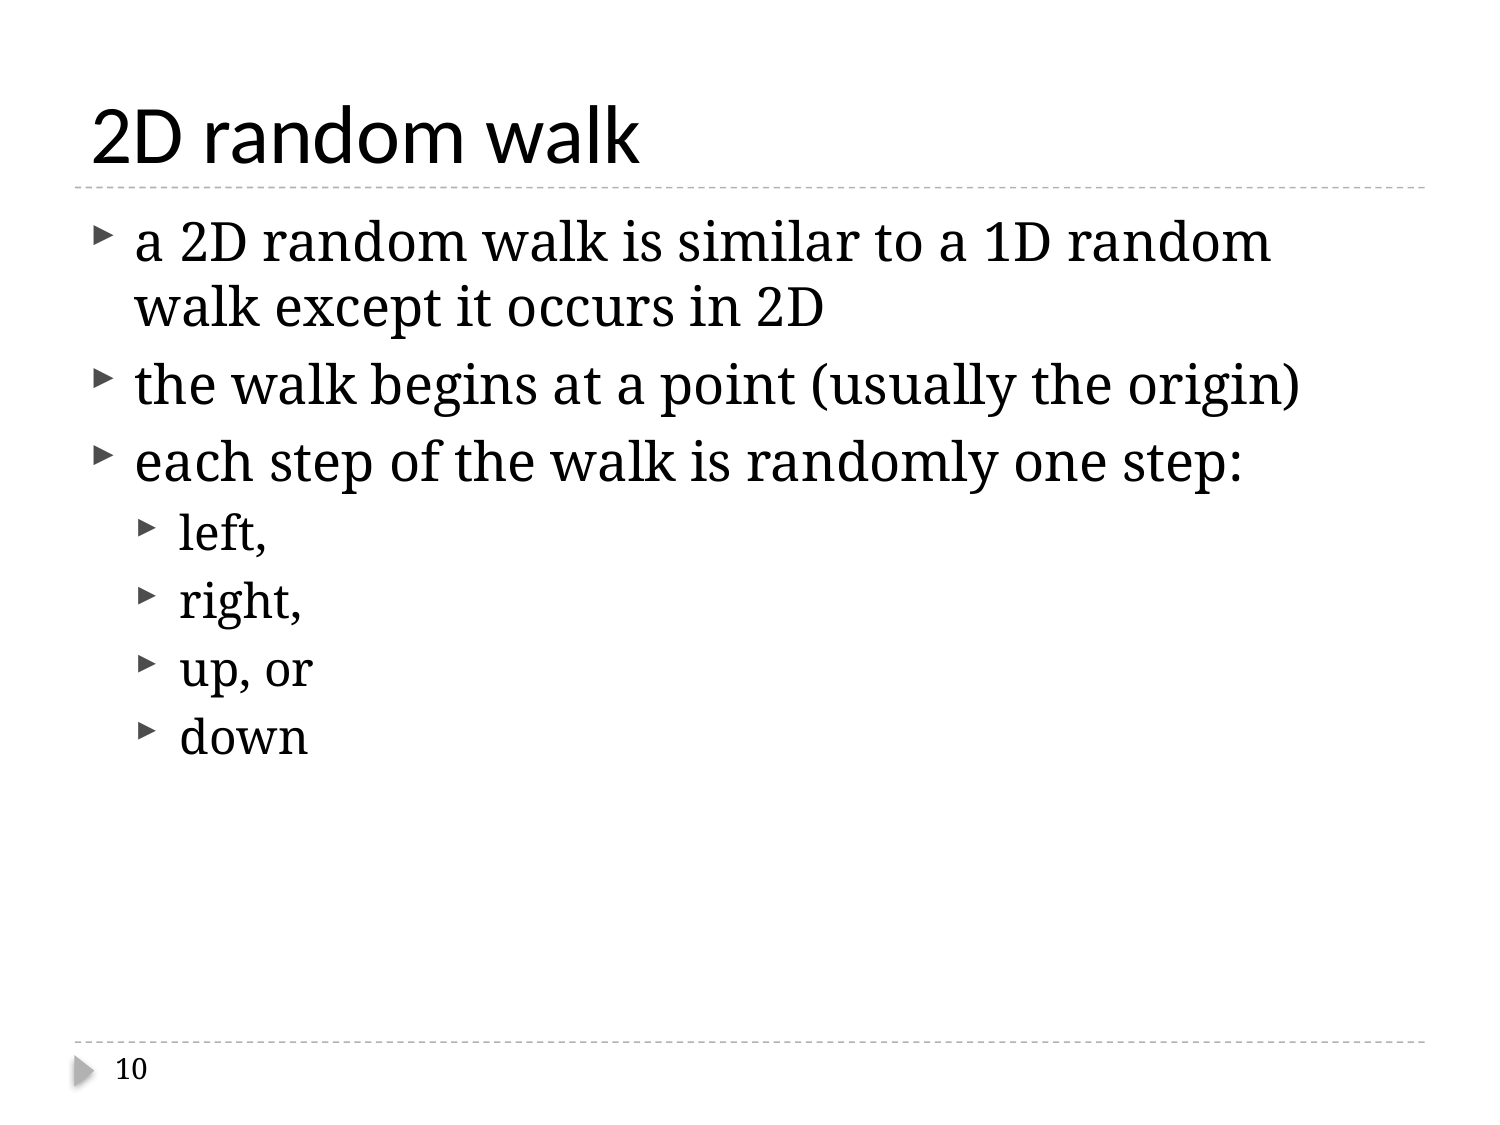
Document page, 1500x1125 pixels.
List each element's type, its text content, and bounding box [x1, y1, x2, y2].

list a 2D random walk is similar to a 1D random walk except it occurs in 2D the walk begins at a point (usually the origin) each step of the walk is randomly one step: left, right, up, or down [74, 199, 1426, 1011]
title 2D random walk [74, 24, 1426, 188]
slide_number 10 [100, 1042, 426, 1103]
